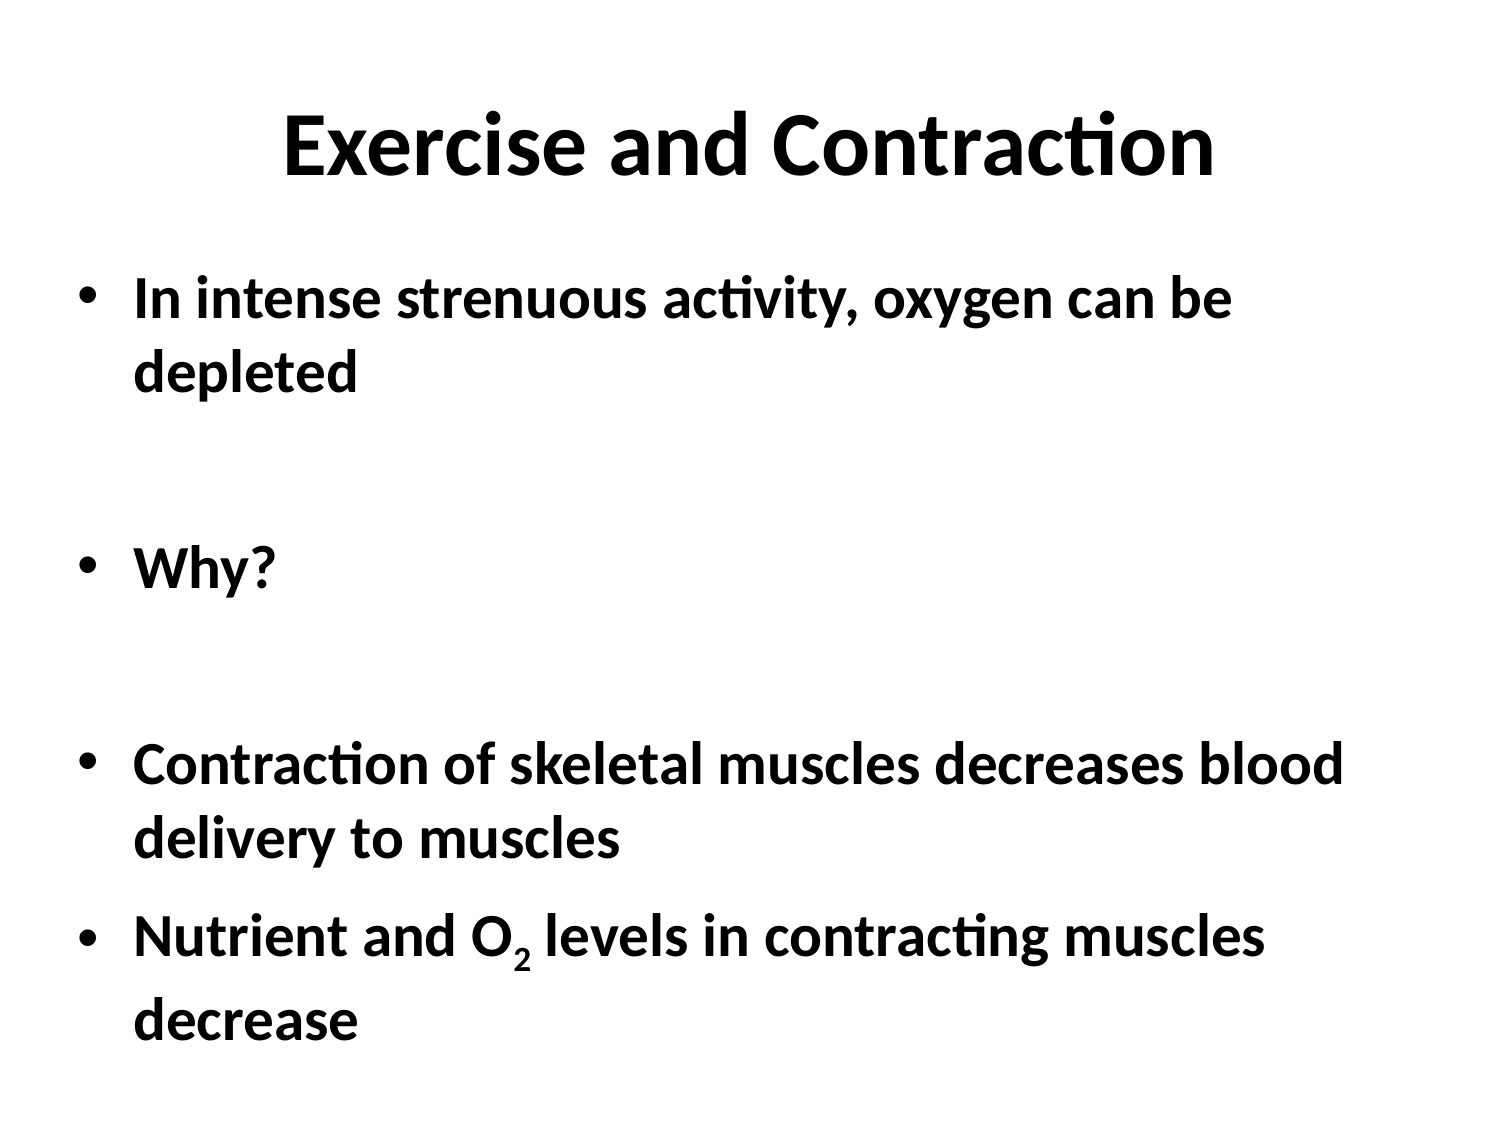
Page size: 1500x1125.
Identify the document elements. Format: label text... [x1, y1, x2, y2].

title Exercise and Contraction [75, 45, 1425, 233]
list In intense strenuous activity, oxygen can be depleted Why? Contraction of skeletal muscles decreases blood delivery to muscles Nutrient and O2 levels in contracting muscles decrease [62, 249, 1413, 1063]
